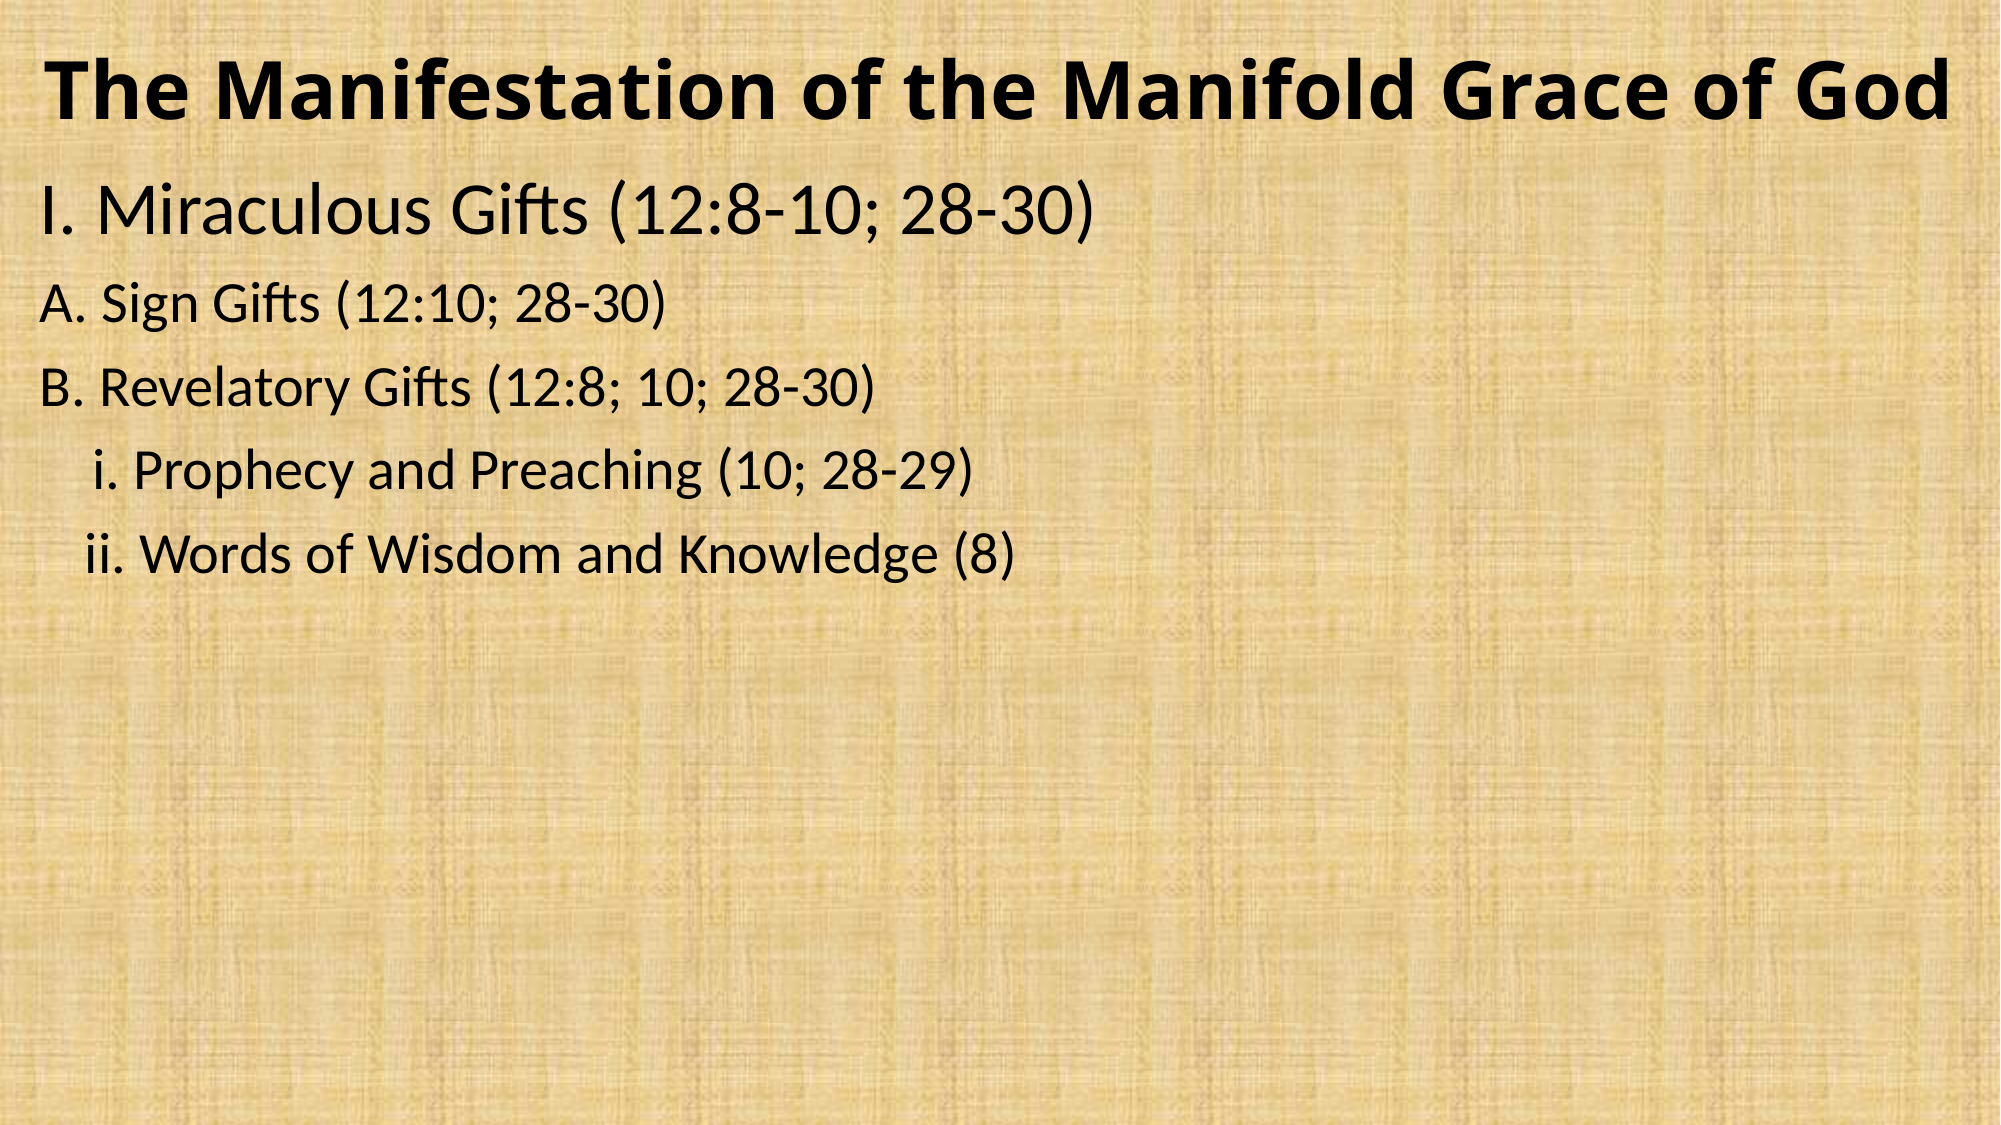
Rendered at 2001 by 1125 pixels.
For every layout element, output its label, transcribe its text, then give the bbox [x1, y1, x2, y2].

title The Manifestation of the Manifold Grace of God [24, 37, 1975, 150]
list I. Miraculous Gifts (12:8-10; 28-30) A. Sign Gifts (12:10; 28-30) B. Revelatory Gifts (12:8; 10; 28-30) i. Prophecy and Preaching (10; 28-29) ii. Words of Wisdom and Knowledge (8) [24, 162, 1963, 1088]
picture [0, 0, 2001, 1125]
